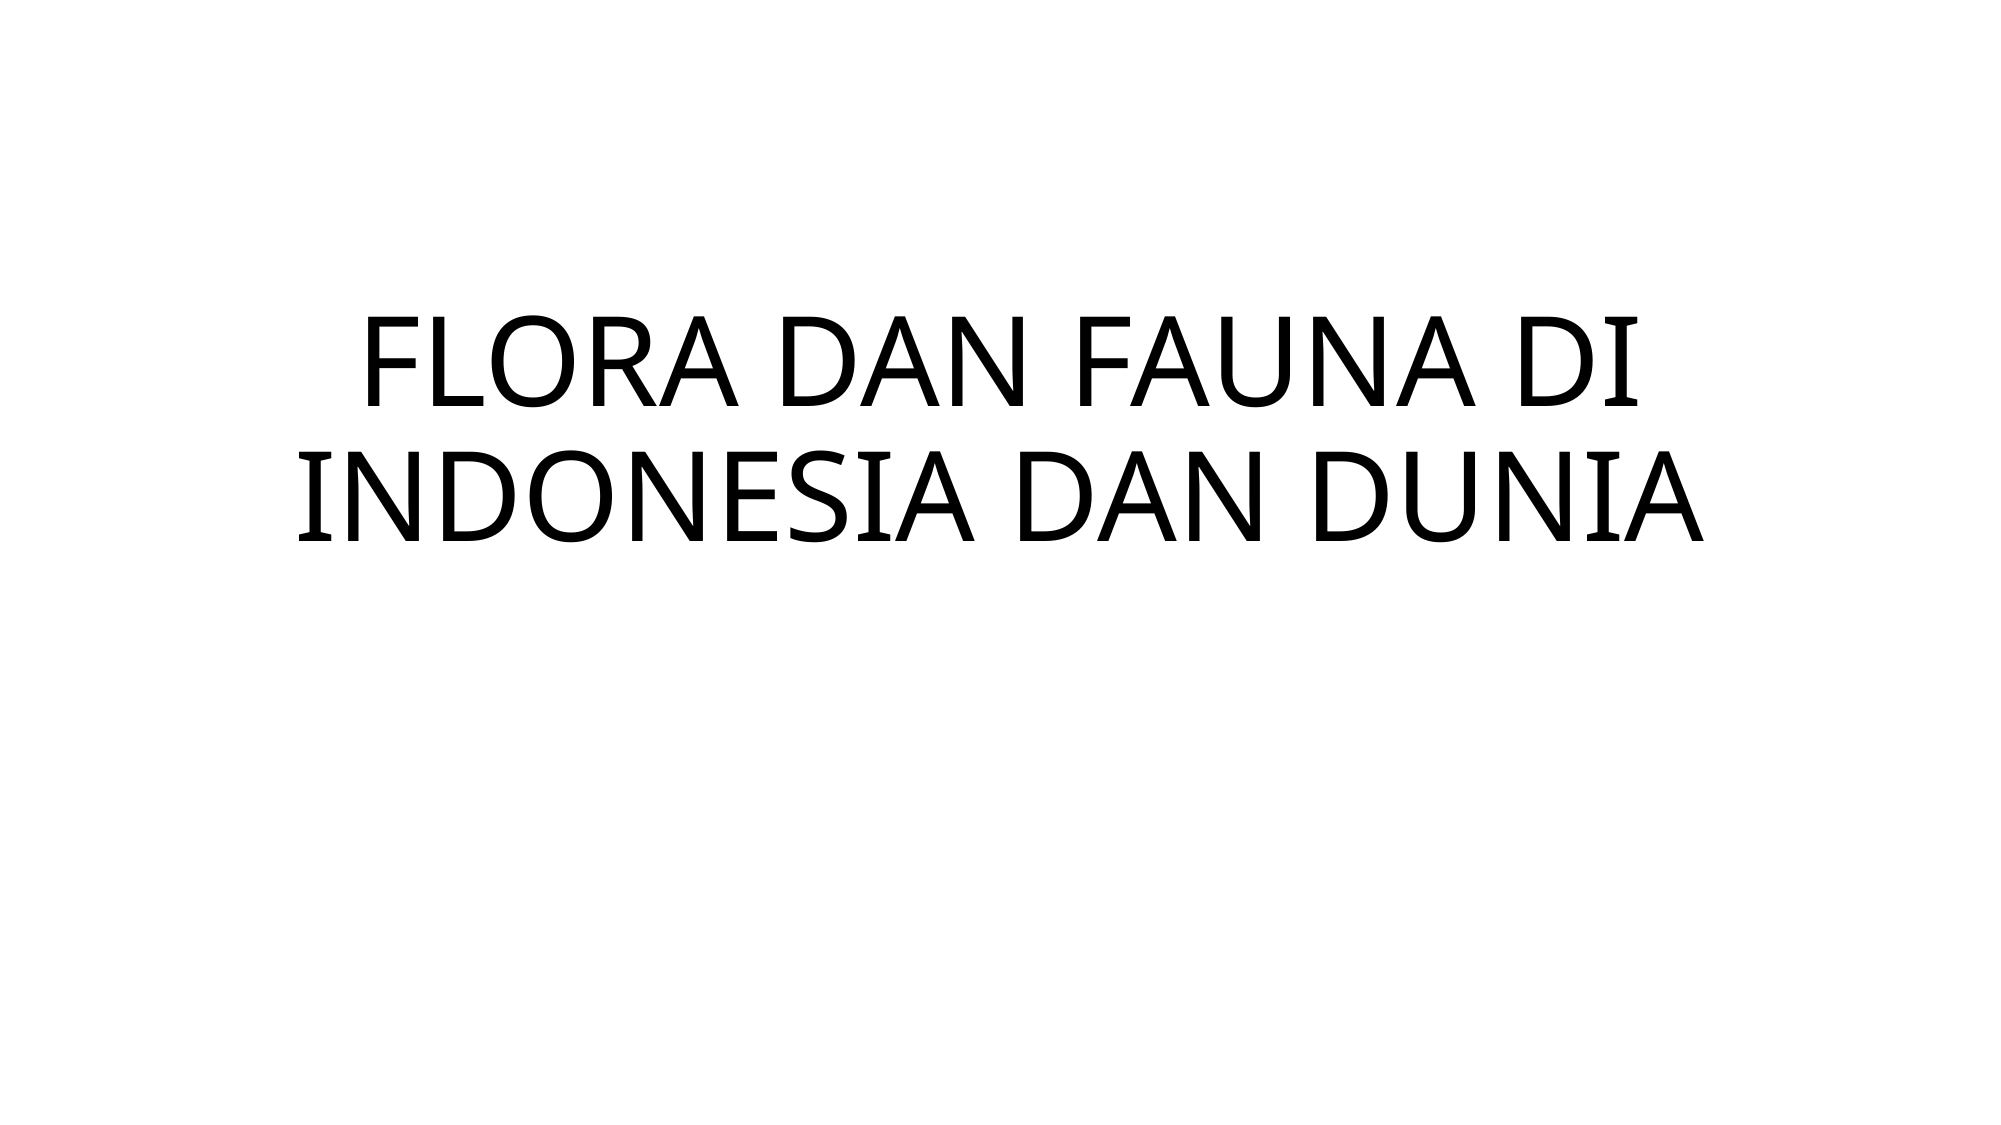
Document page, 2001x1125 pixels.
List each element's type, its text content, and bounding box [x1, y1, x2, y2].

title FLORA DAN FAUNA DI INDONESIA DAN DUNIA [249, 184, 1750, 576]
